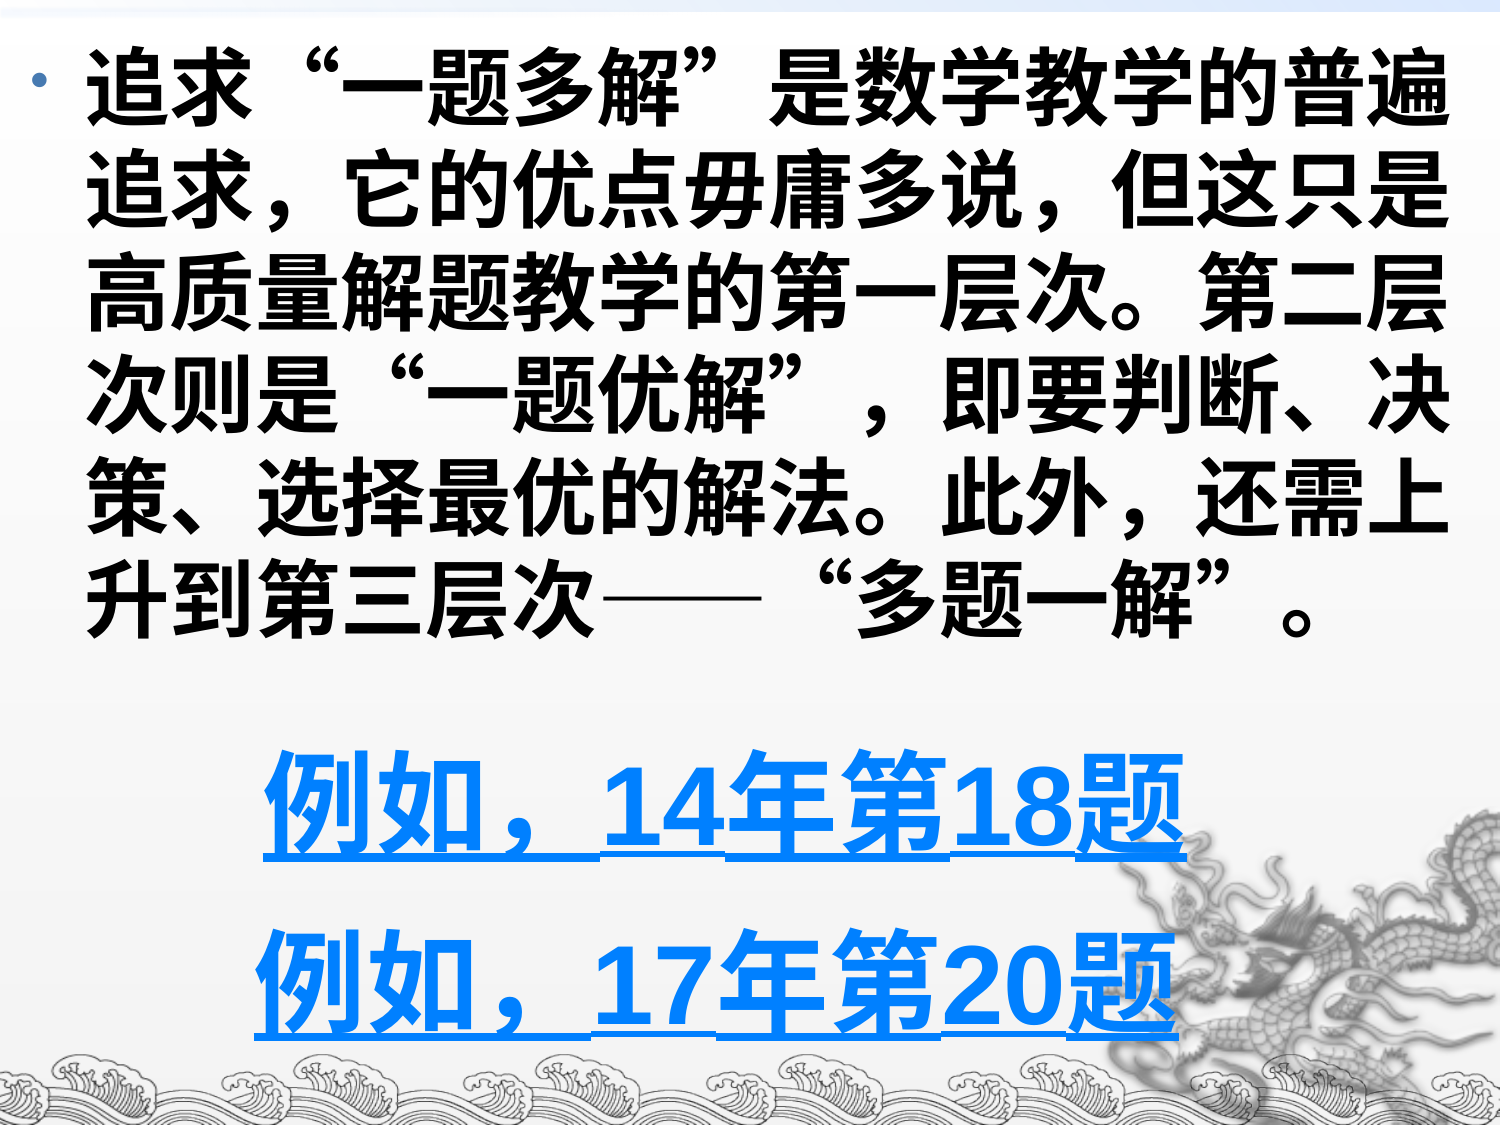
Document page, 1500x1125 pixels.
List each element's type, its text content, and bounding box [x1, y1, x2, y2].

text_box 例如，17年第20题 [41, 904, 1392, 1094]
text_box 例如，14年第18题 [49, 725, 1400, 914]
list 追求“一题多解”是数学教学的普遍追求，它的优点毋庸多说，但这只是高质量解题教学的第一层次。第二层次则是“一题优解”，即要判断、决策、选择最优的解法。此外，还需上升到第三层次——“多题一解”。 [17, 25, 1499, 751]
